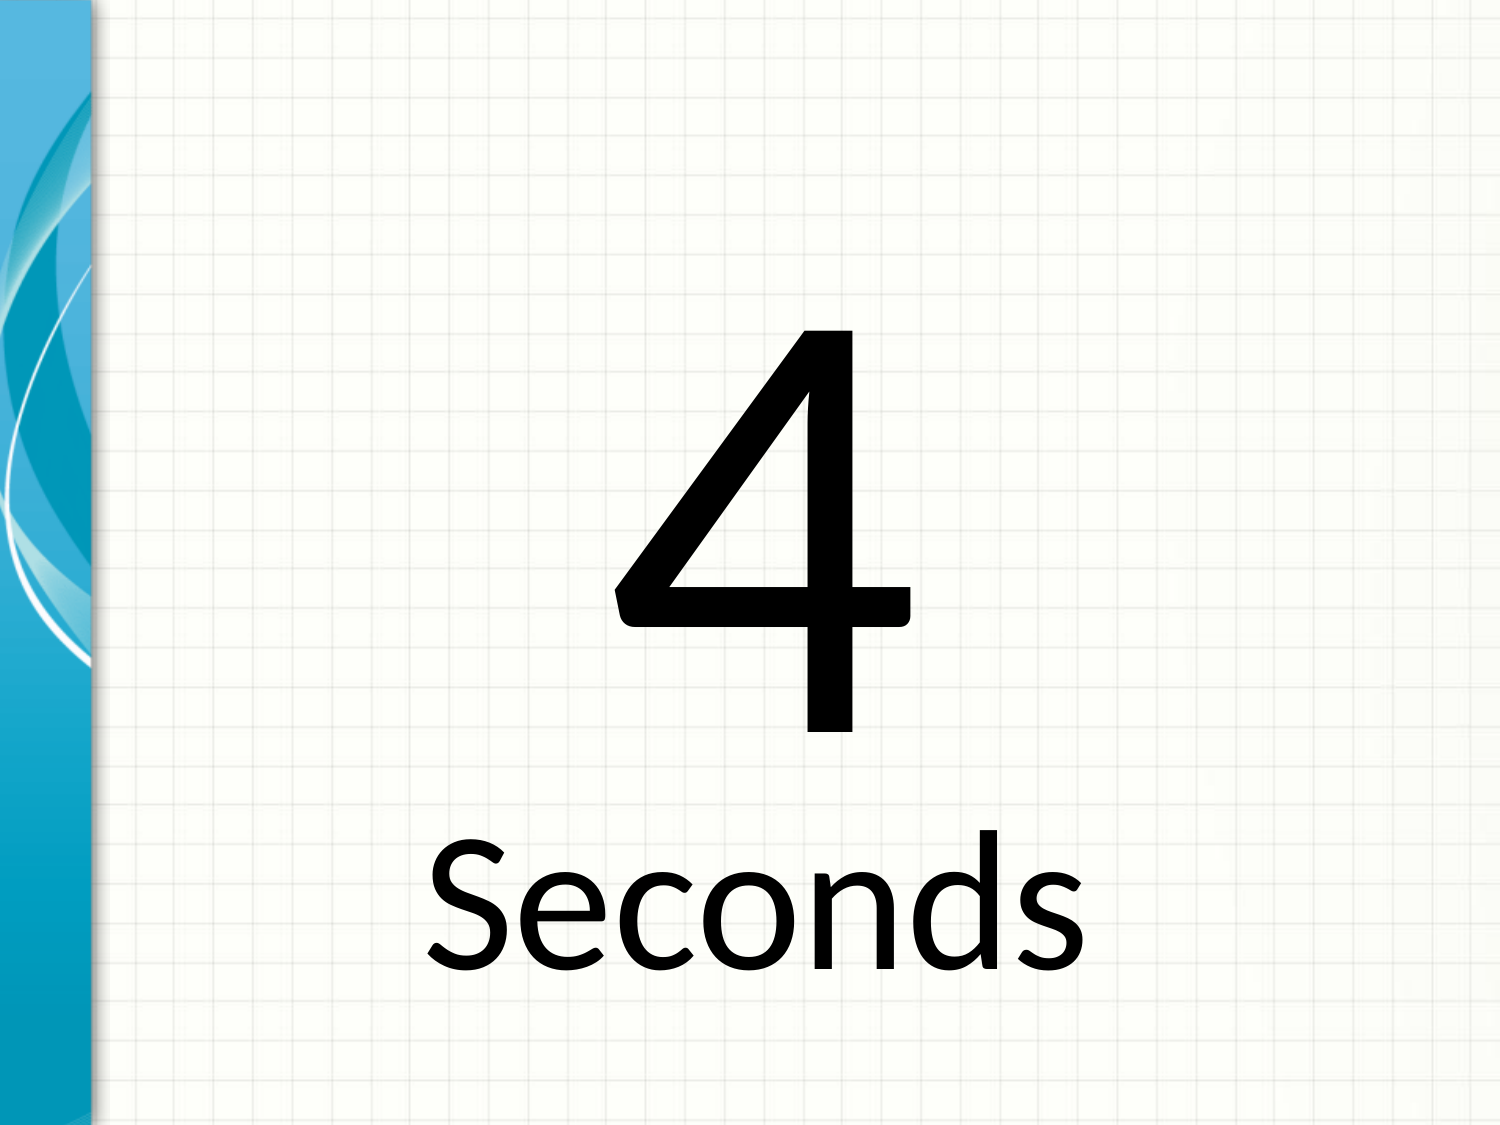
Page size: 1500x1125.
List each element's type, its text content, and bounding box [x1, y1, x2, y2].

text_box 4 [349, 99, 1175, 865]
picture [0, 0, 1500, 1125]
text_box Seconds [374, 762, 1138, 1018]
